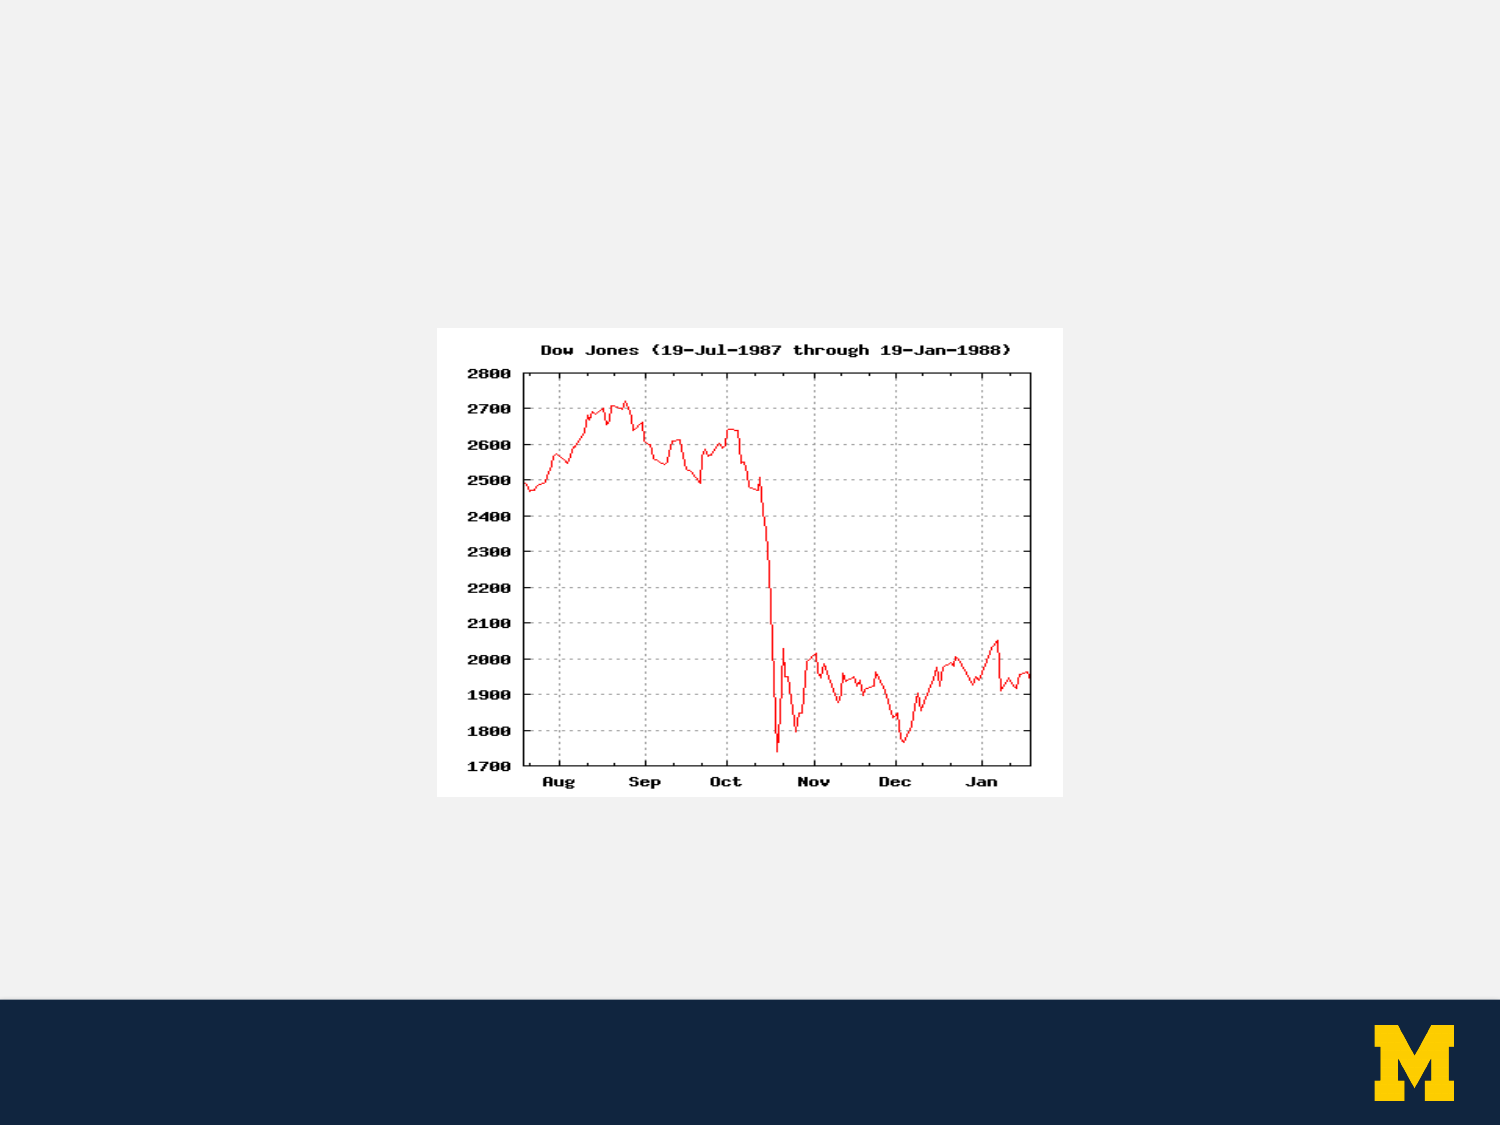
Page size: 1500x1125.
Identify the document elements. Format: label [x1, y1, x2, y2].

picture [437, 327, 1063, 798]
